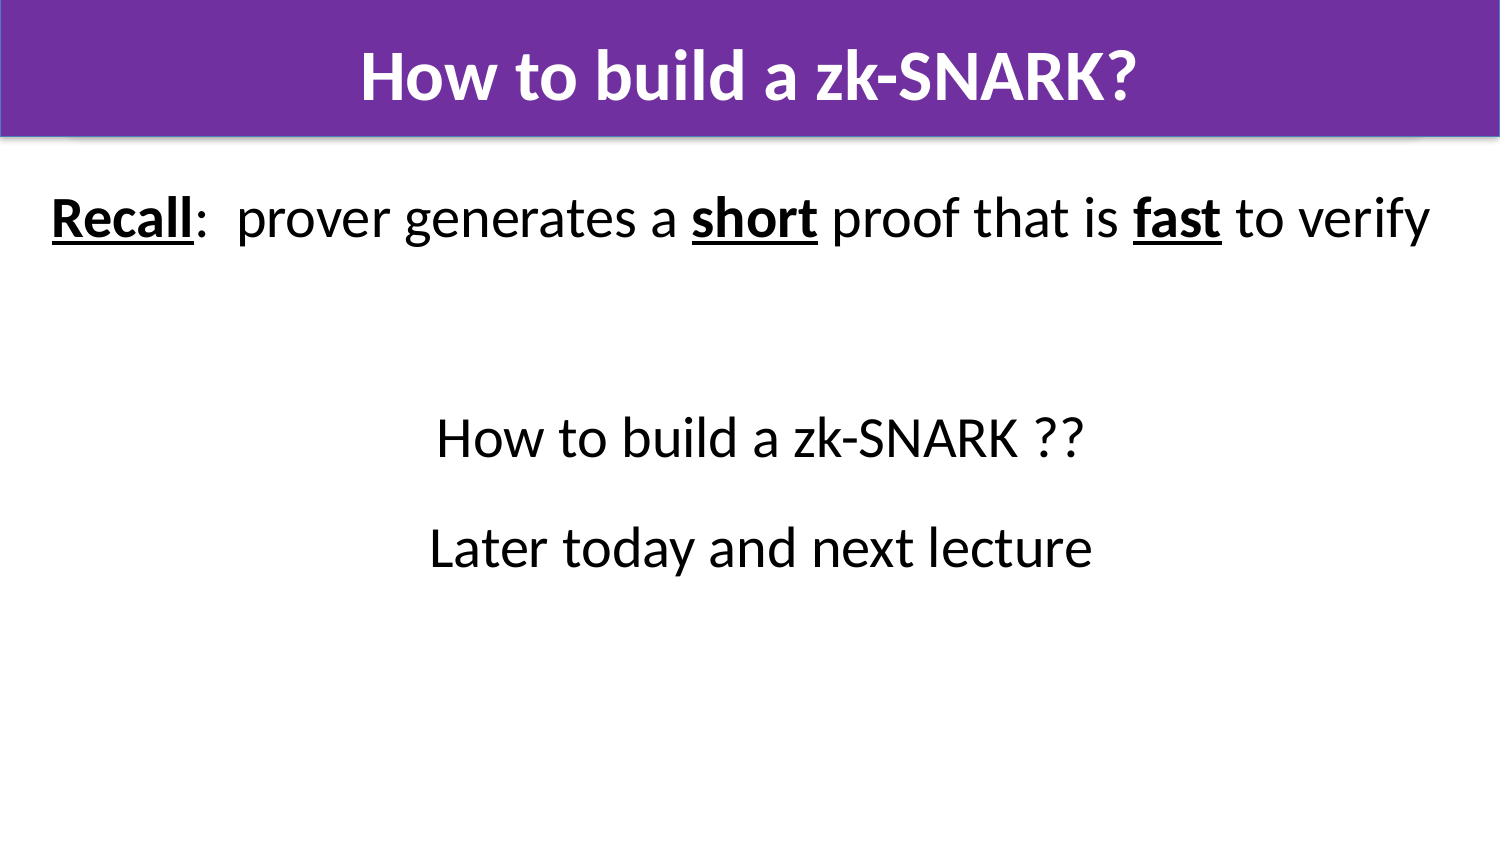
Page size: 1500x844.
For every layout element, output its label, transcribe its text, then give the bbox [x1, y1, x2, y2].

list Recall: prover generates a short proof that is fast to verify How to build a zk-SNARK ?? Later today and next lecture [36, 171, 1487, 779]
title How to build a zk-SNARK? [75, 20, 1425, 123]
